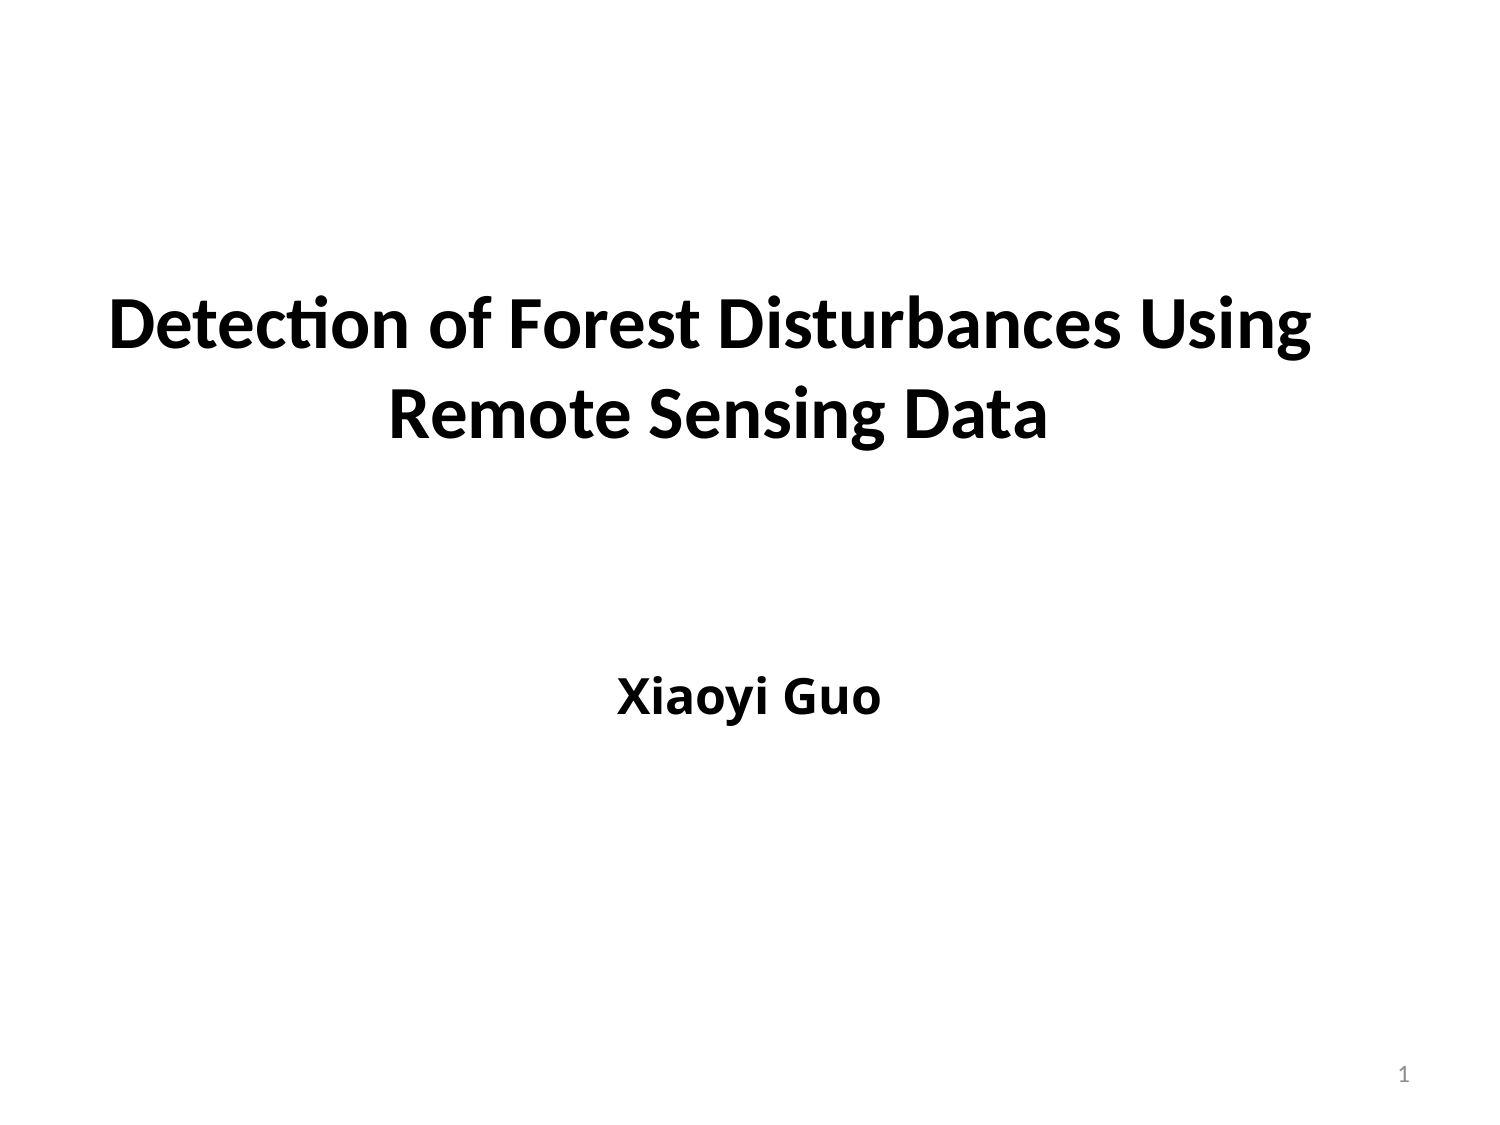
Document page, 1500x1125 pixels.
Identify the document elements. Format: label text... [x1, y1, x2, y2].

text_box Xiaoyi Guo [602, 657, 898, 732]
title Detection of Forest Disturbances Using Remote Sensing Data [40, 223, 1399, 504]
slide_number 1 [1074, 1042, 1425, 1103]
